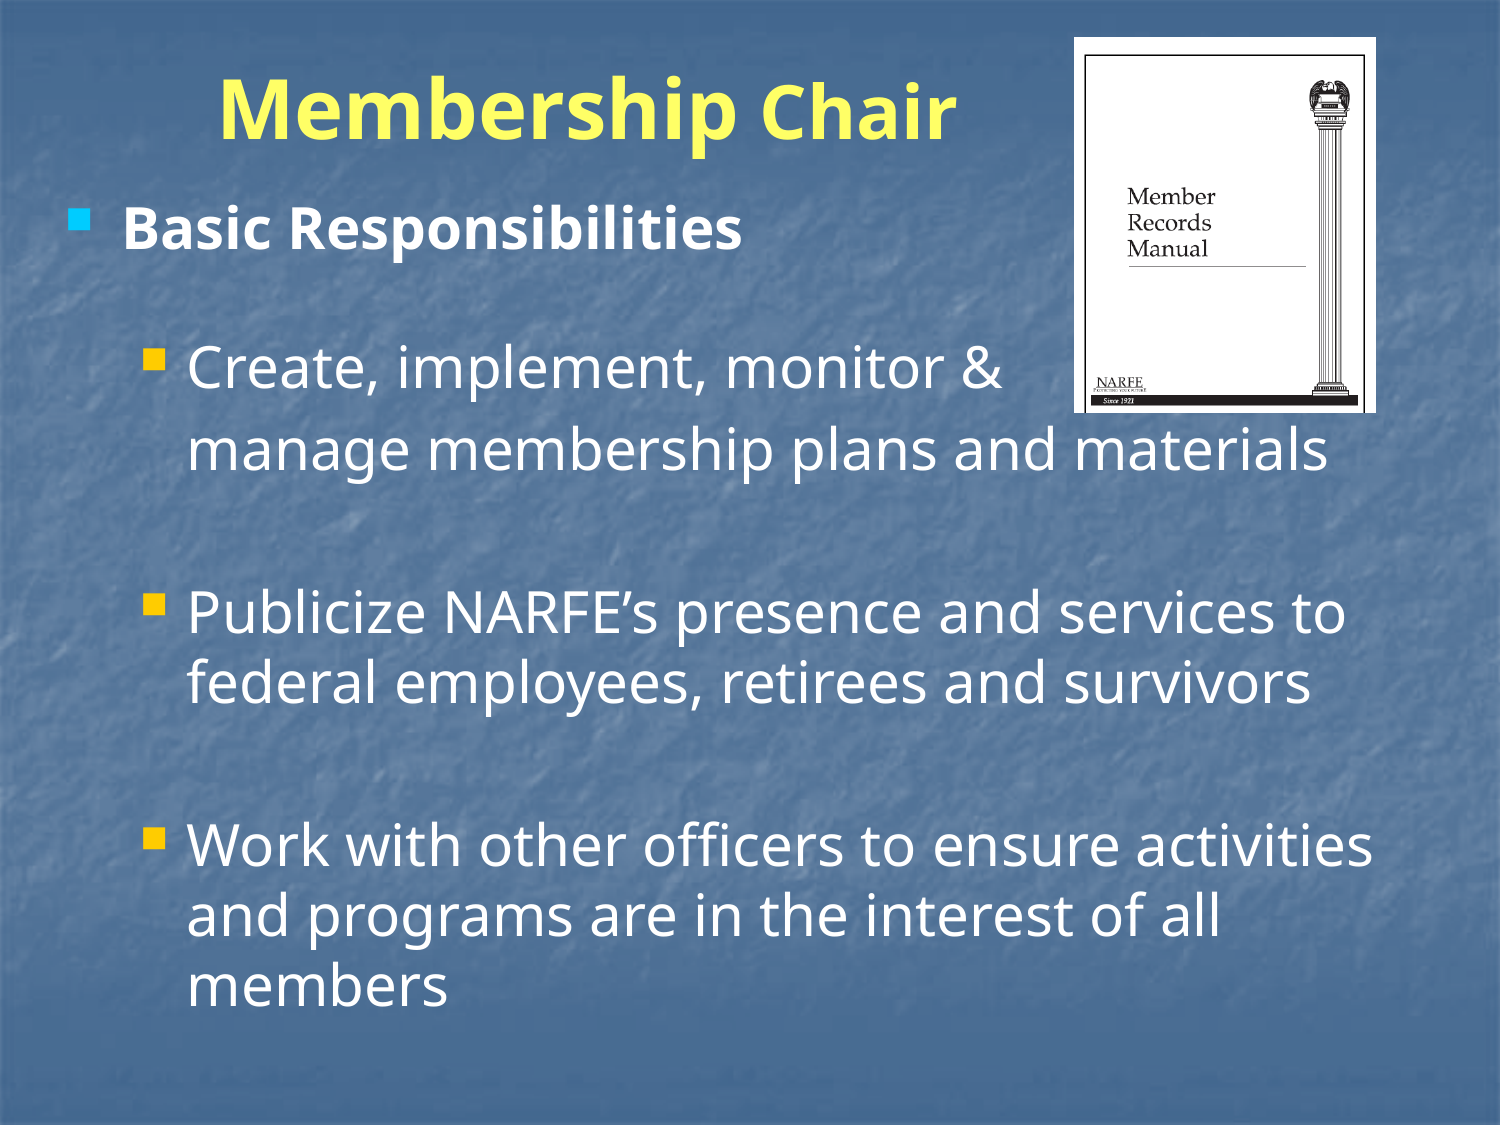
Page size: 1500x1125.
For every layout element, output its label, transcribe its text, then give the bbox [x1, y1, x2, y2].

title Membership Chair [62, 37, 1072, 176]
picture [1074, 37, 1376, 413]
list Basic Responsibilities Create, implement, monitor & manage membership plans and materials Publicize NARFE’s presence and services to federal employees, retirees and survivors Work with other officers to ensure activities and programs are in the interest of all members [49, 199, 1463, 1088]
